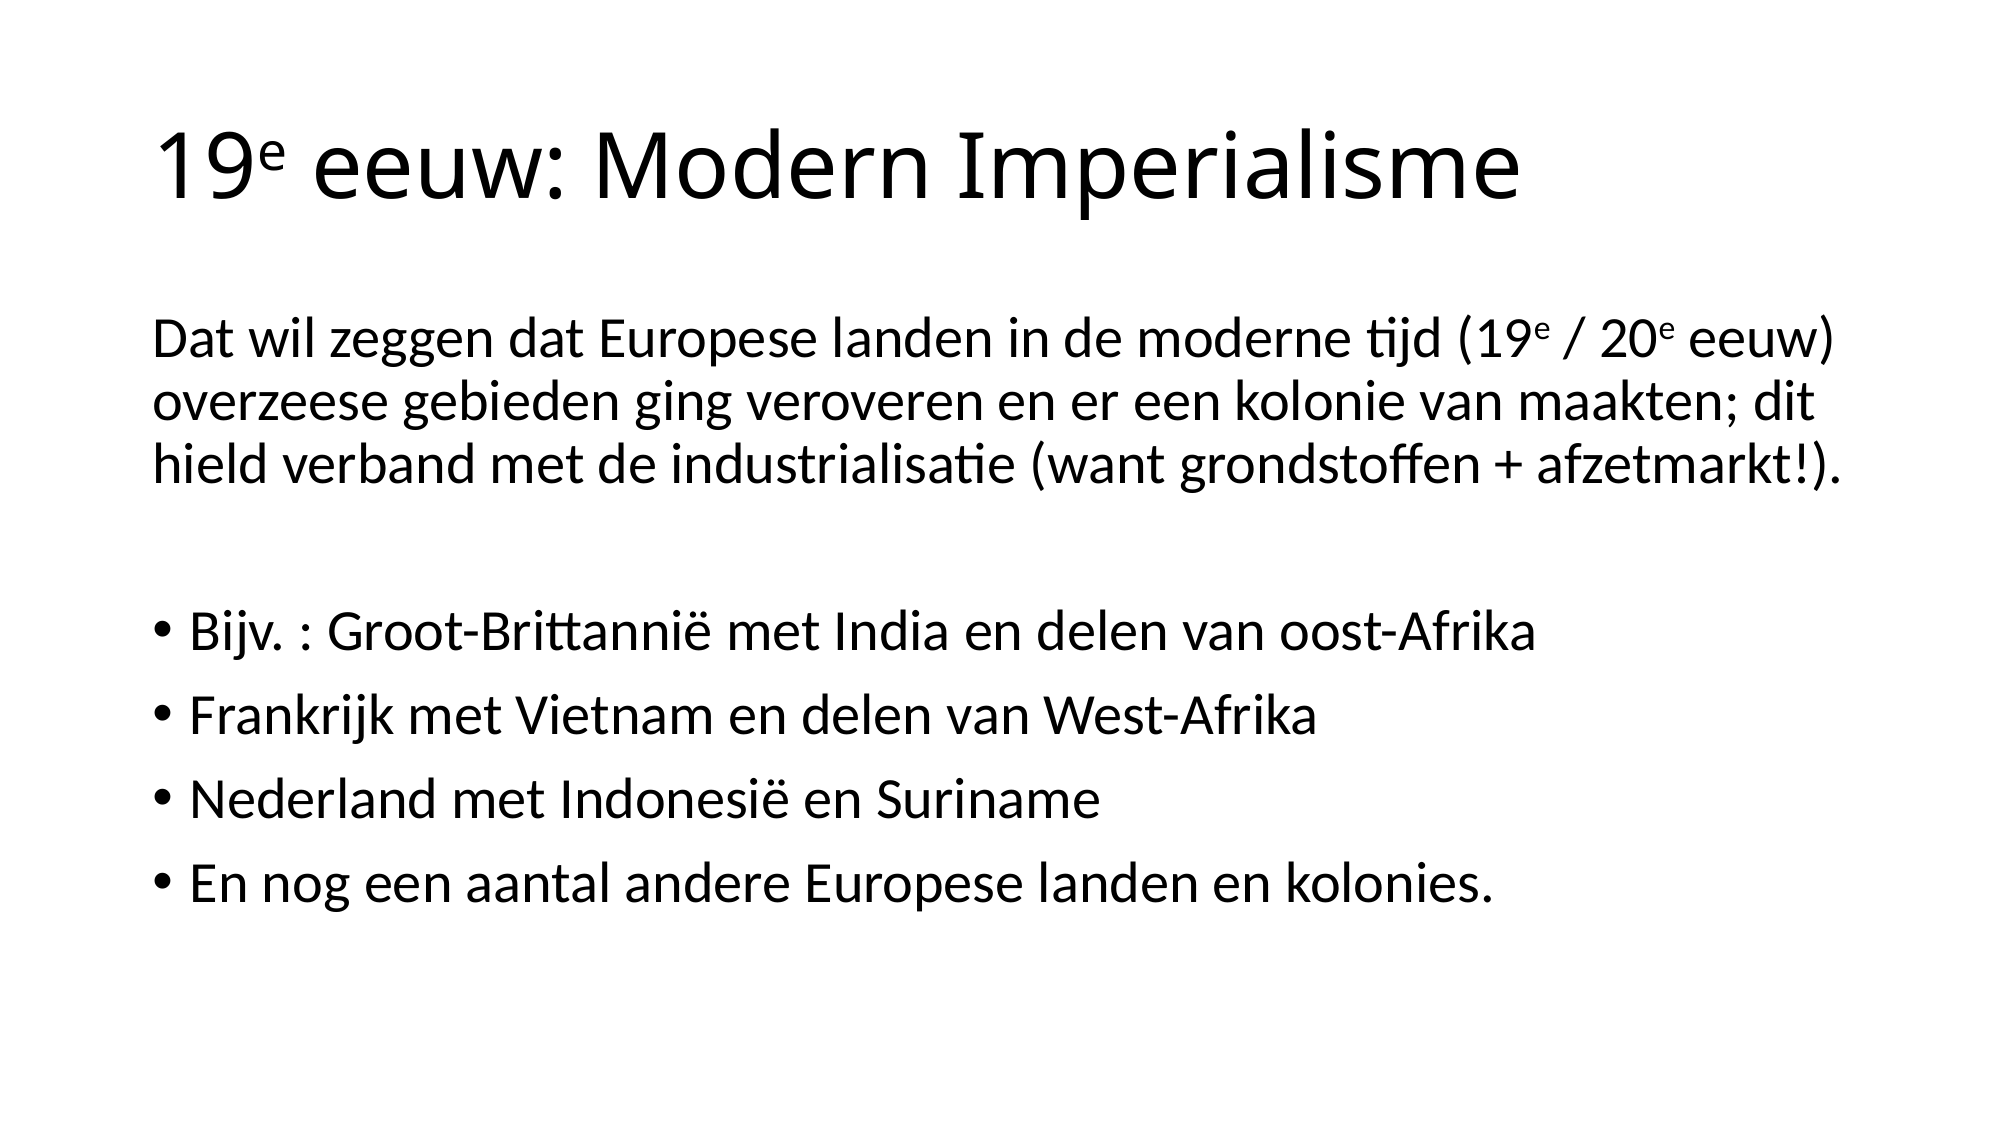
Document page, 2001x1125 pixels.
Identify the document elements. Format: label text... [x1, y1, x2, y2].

list Dat wil zeggen dat Europese landen in de moderne tijd (19e / 20e eeuw) overzeese gebieden ging veroveren en er een kolonie van maakten; dit hield verband met de industrialisatie (want grondstoffen + afzetmarkt!). Bijv. : Groot-Brittannië met India en delen van oost-Afrika Frankrijk met Vietnam en delen van West-Afrika Nederland met Indonesië en Suriname En nog een aantal andere Europese landen en kolonies. [137, 299, 1863, 1014]
title 19e eeuw: Modern Imperialisme [137, 59, 1863, 278]
